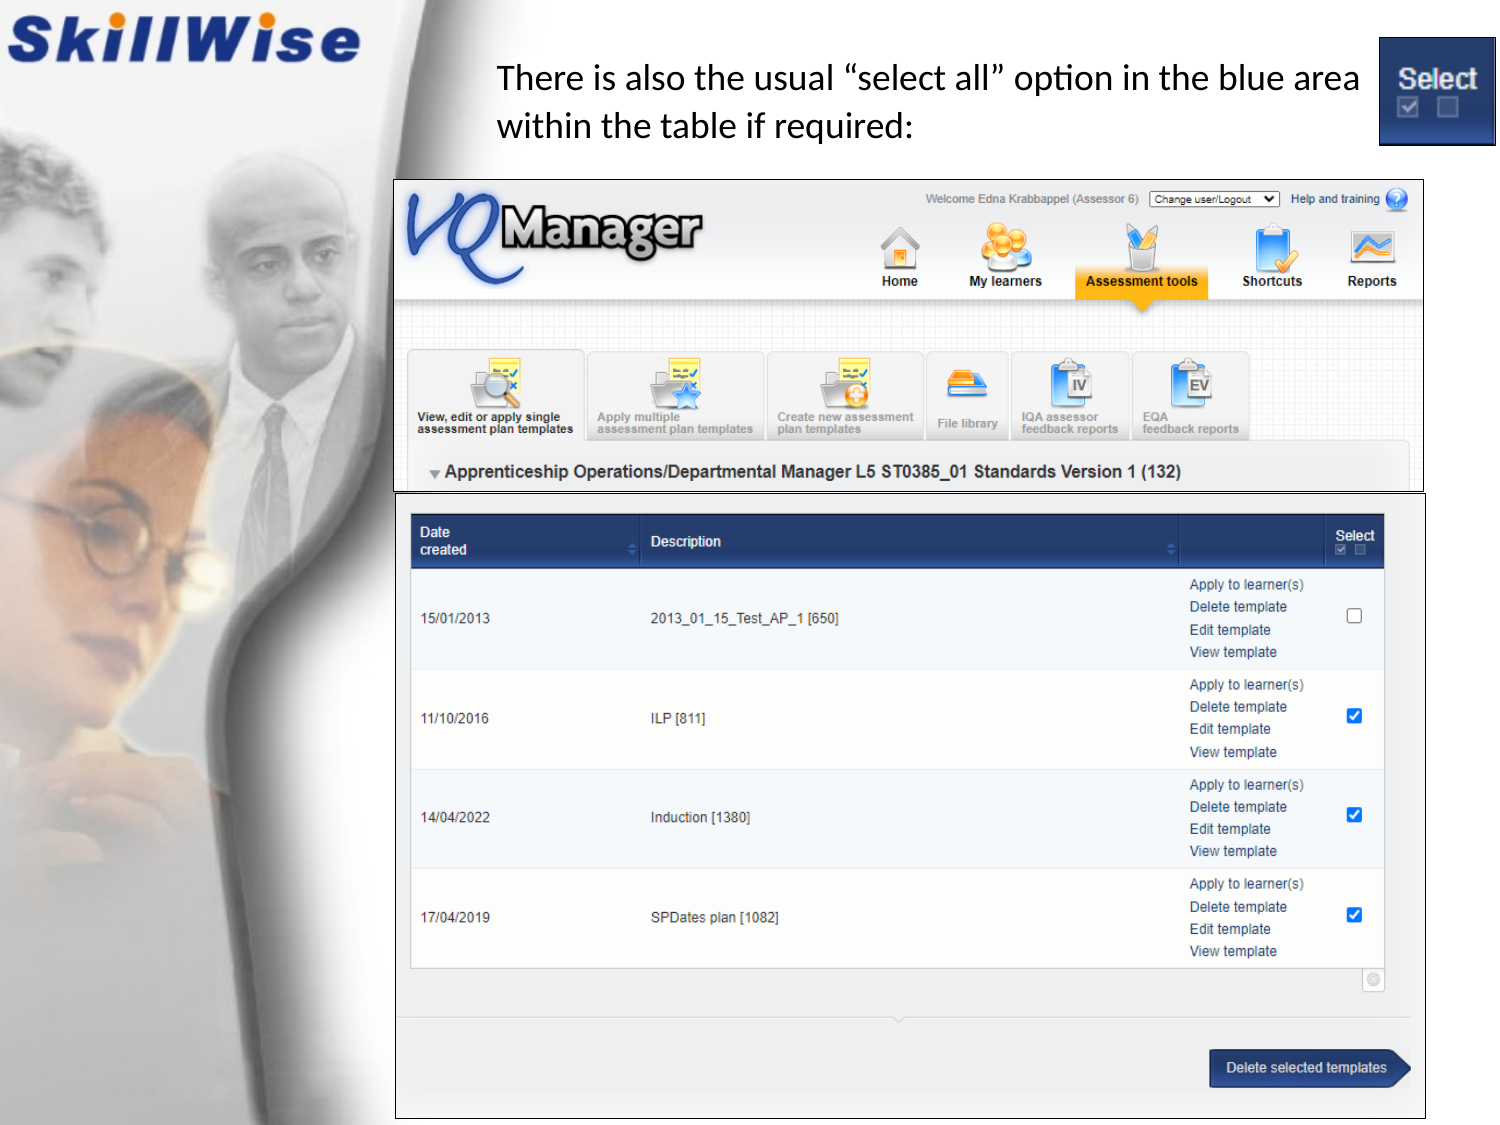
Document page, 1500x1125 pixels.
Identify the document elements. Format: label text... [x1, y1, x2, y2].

list There is also the usual “select all” option in the blue area within the table if required: [481, 42, 1468, 398]
picture [0, 0, 1500, 1125]
